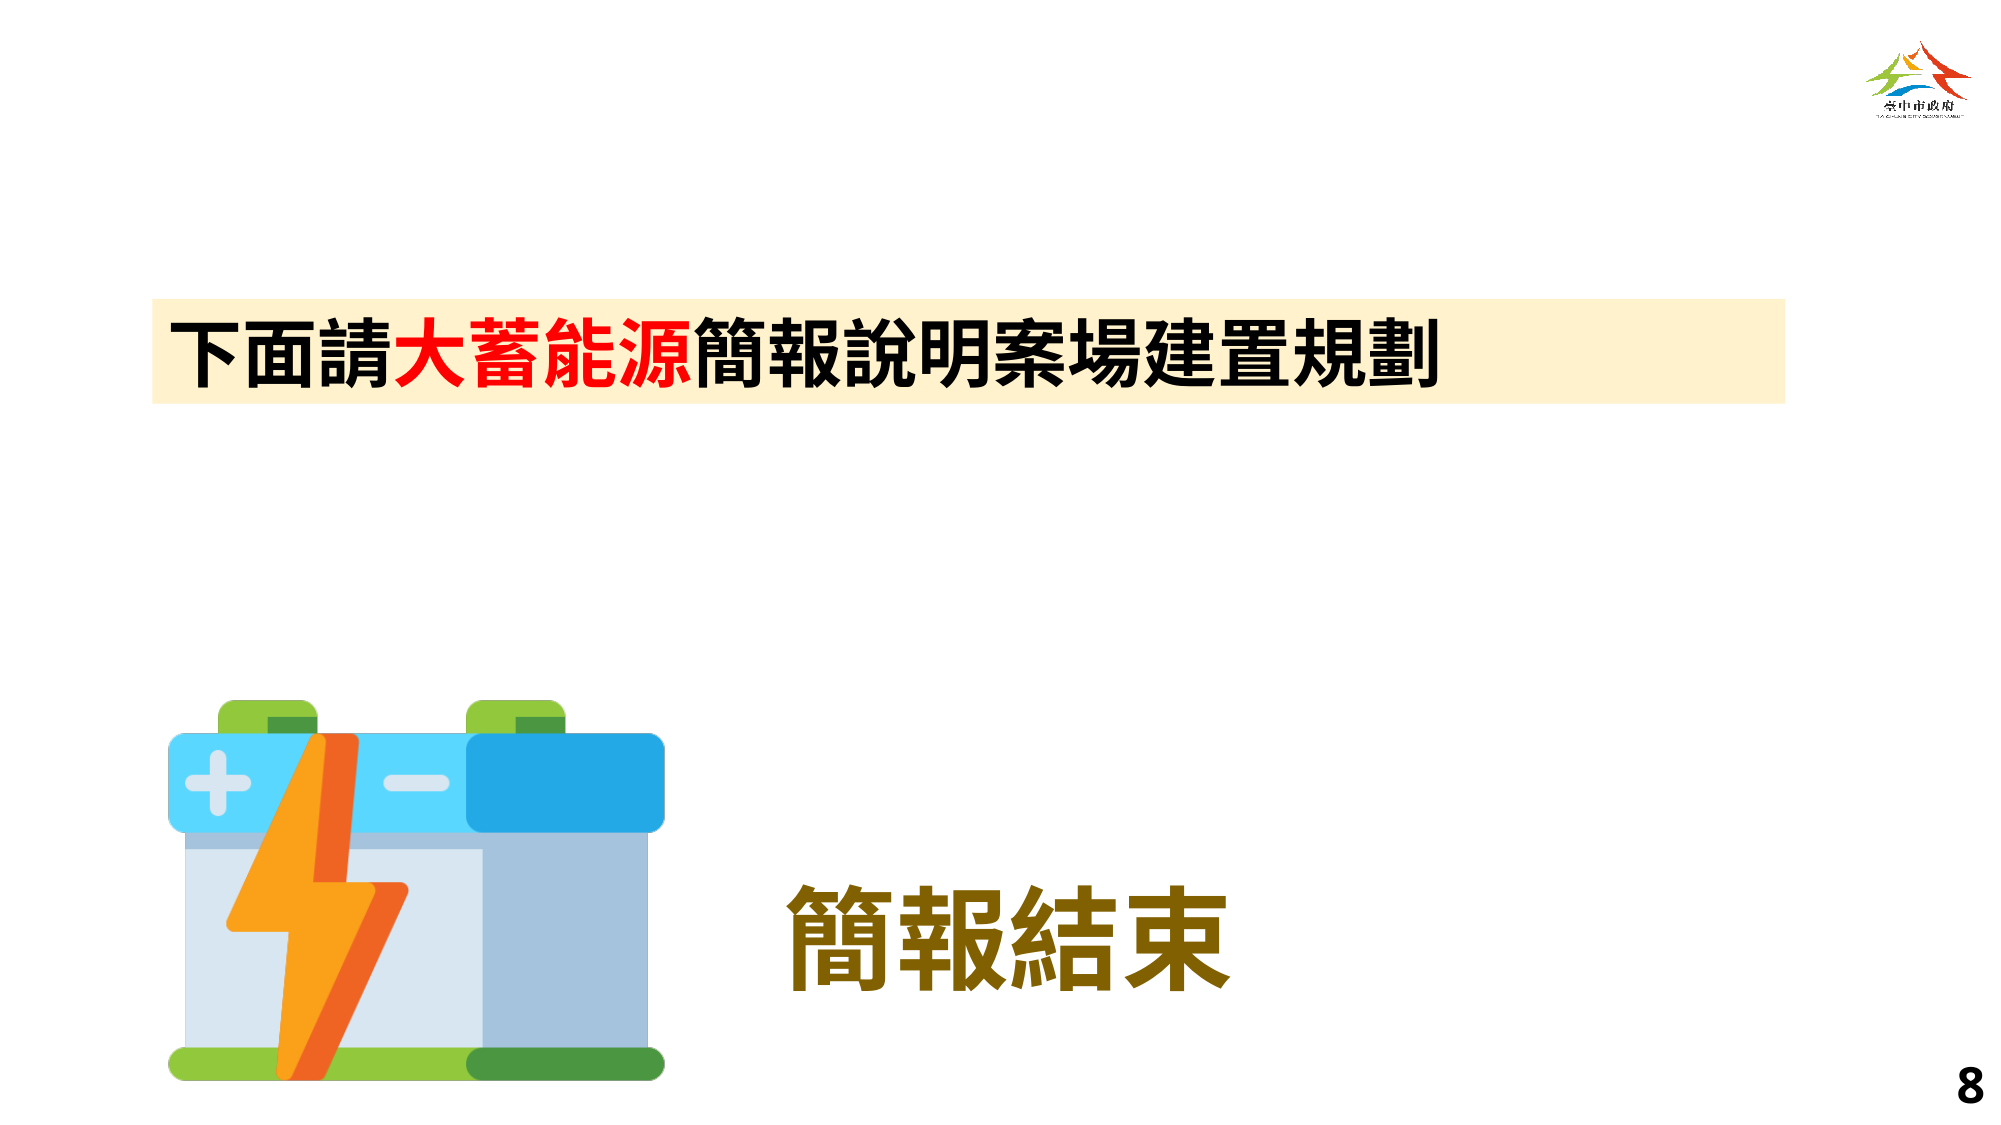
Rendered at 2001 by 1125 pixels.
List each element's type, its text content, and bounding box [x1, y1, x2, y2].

picture [152, 626, 681, 1125]
text_box 8 [1941, 1046, 2000, 1122]
picture [1864, 40, 1972, 118]
text_box 下面請大蓄能源簡報說明案場建置規劃 [152, 298, 1786, 404]
text_box 簡報結束 [769, 861, 1328, 1011]
